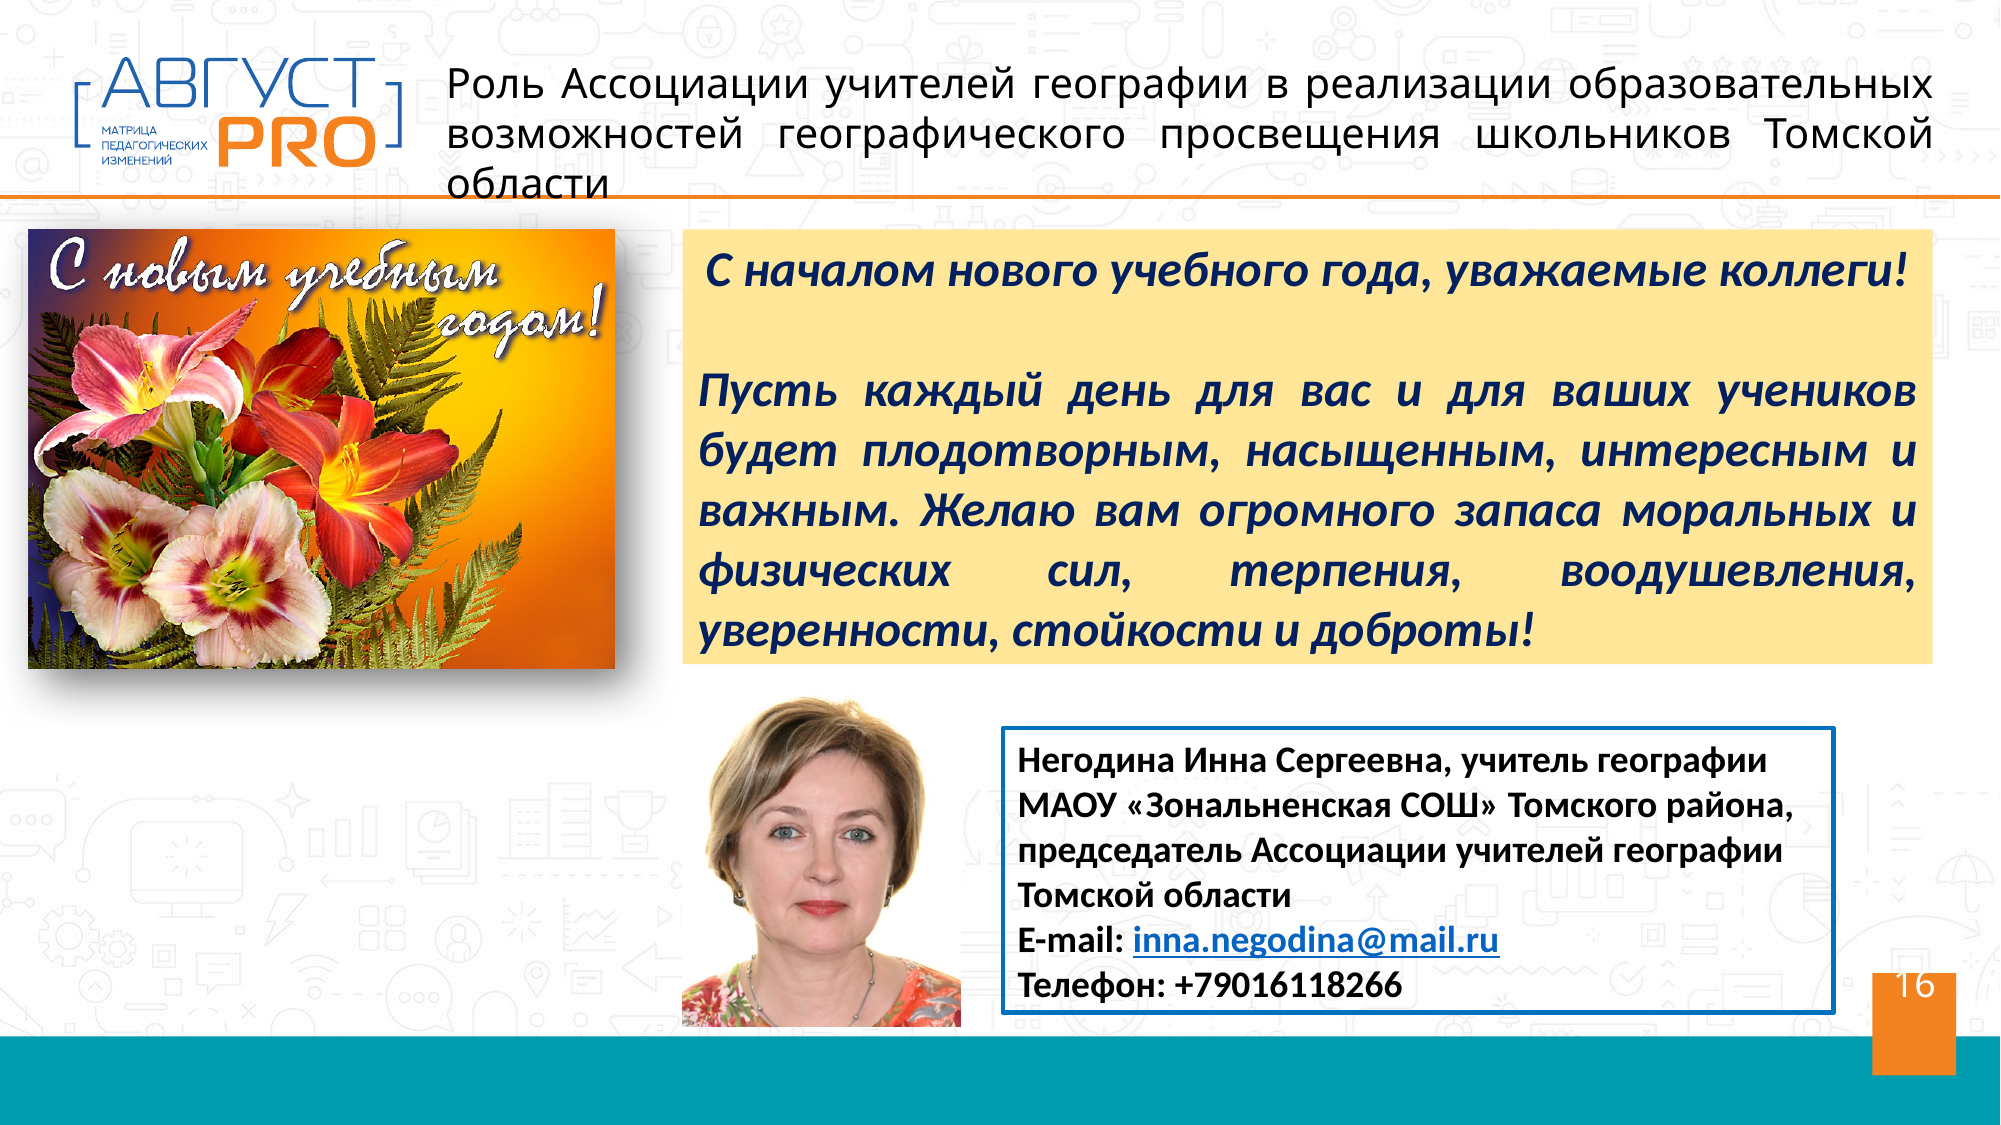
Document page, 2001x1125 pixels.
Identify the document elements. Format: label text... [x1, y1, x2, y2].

list Роль Ассоциации учителей географии в реализации образовательных возможностей географического просвещения школьников Томской области [445, 57, 1934, 167]
text_box С началом нового учебного года, уважаемые коллеги! Пусть каждый день для вас и для ваших учеников будет плодотворным, насыщенным, интересным и важным. Желаю вам огромного запаса моральных и физических сил, терпения, воодушевления, уверенности, стойкости и доброты! [682, 229, 1933, 665]
picture [0, 0, 2001, 1125]
text_box Негодина Инна Сергеевна, учитель географии МАОУ «Зональненская СОШ» Томского района, председатель Ассоциации учителей географии Томской области E-mail: inna.negodina@mail.ru Телефон: +79016118266 [1002, 728, 1834, 1013]
